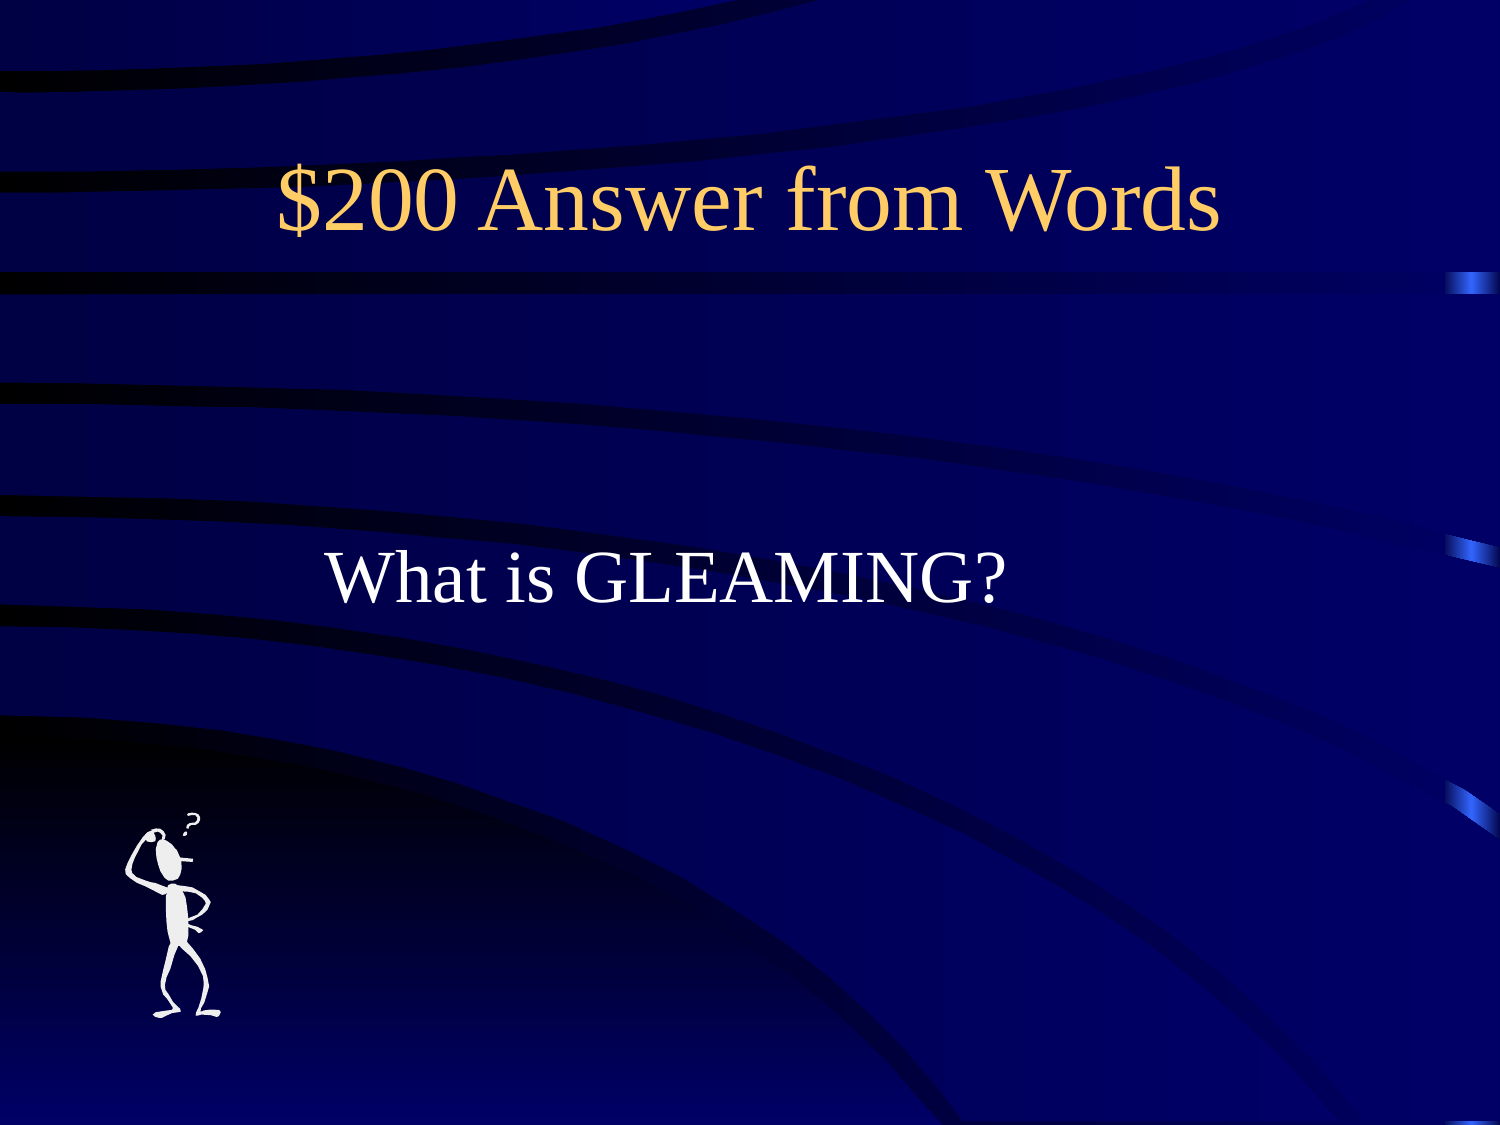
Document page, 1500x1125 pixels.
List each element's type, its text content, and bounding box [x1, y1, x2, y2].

title $200 Answer from Words [112, 99, 1388, 288]
picture [124, 812, 221, 1019]
text_box What is GLEAMING? [310, 519, 1024, 625]
